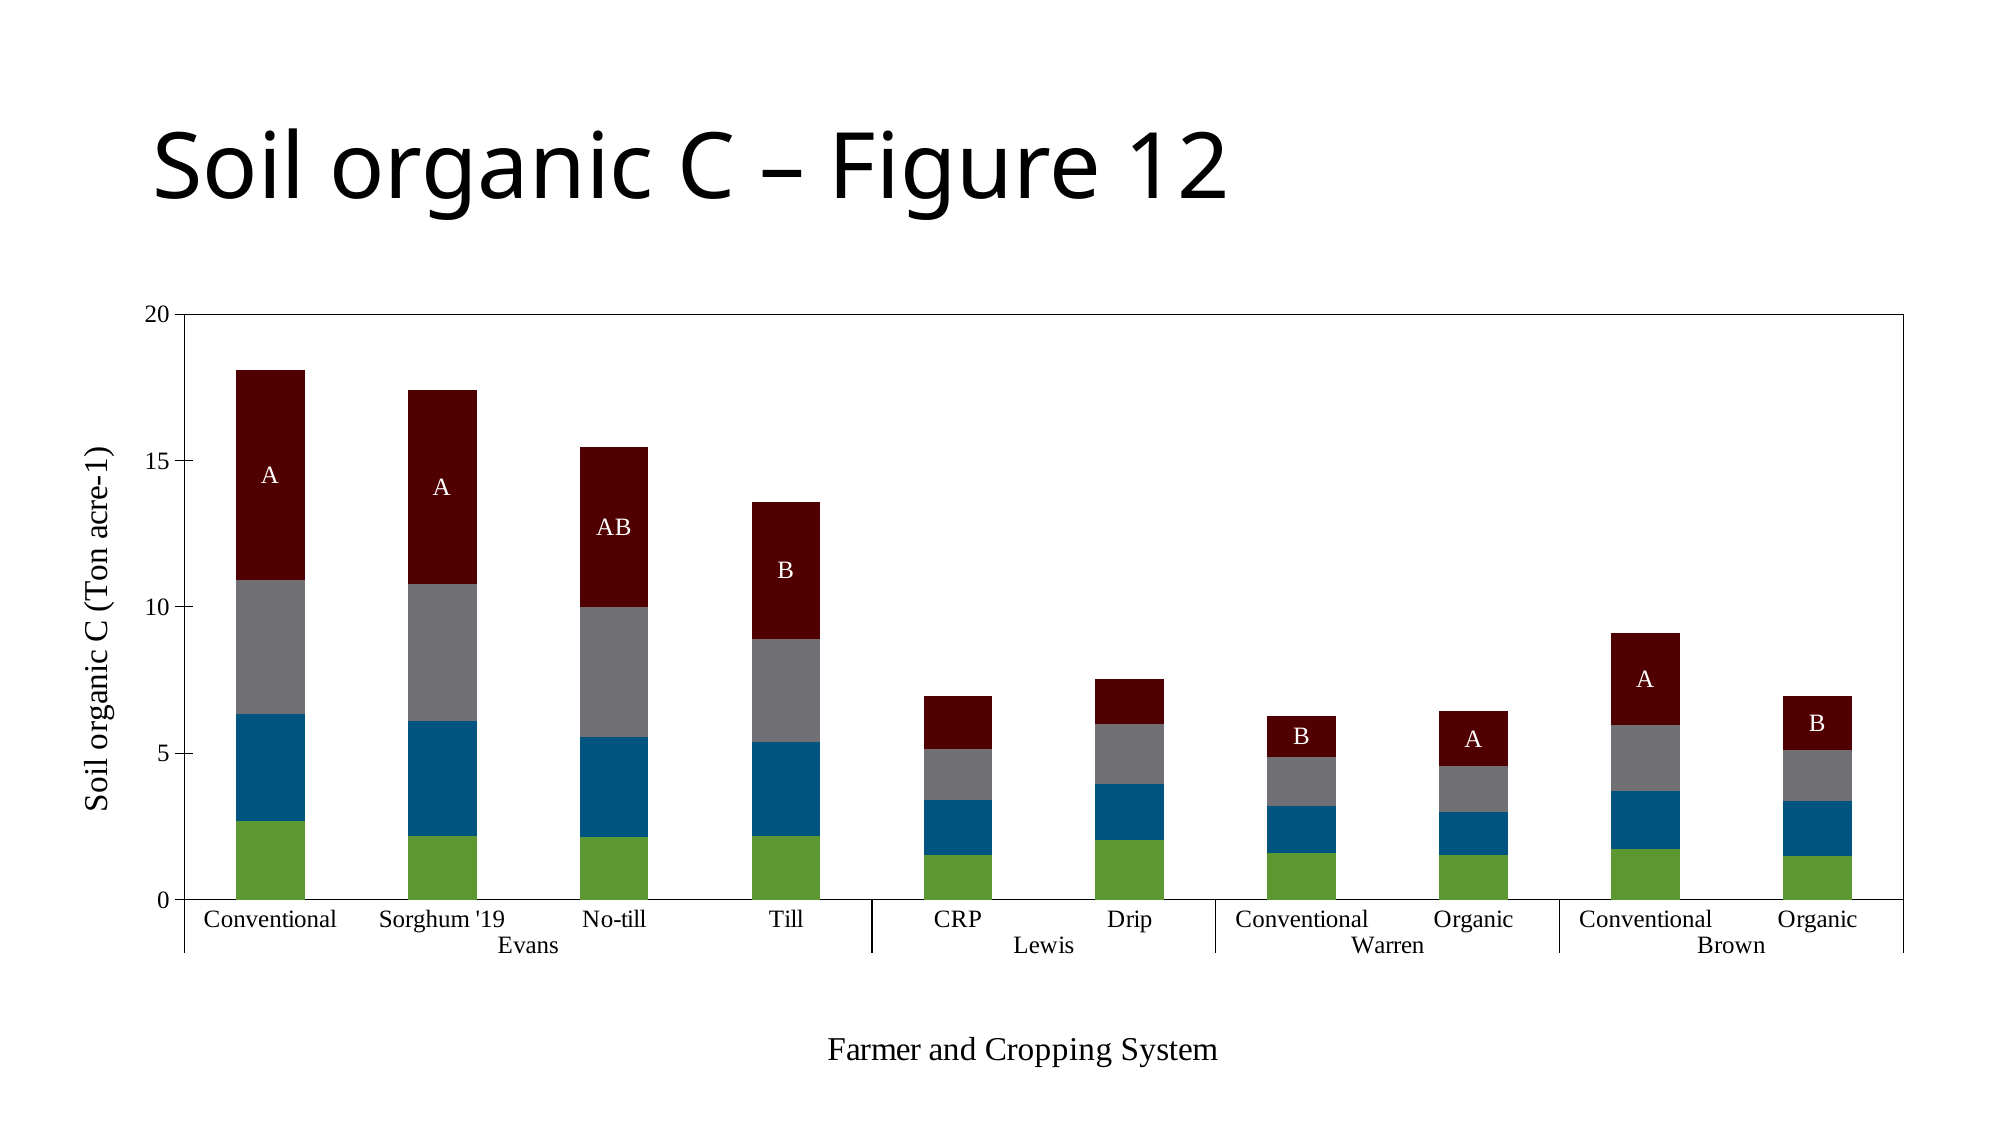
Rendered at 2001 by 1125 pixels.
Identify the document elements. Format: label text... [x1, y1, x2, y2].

title Soil organic C – Figure 12 [137, 59, 1863, 278]
chart [67, 289, 1927, 1098]
